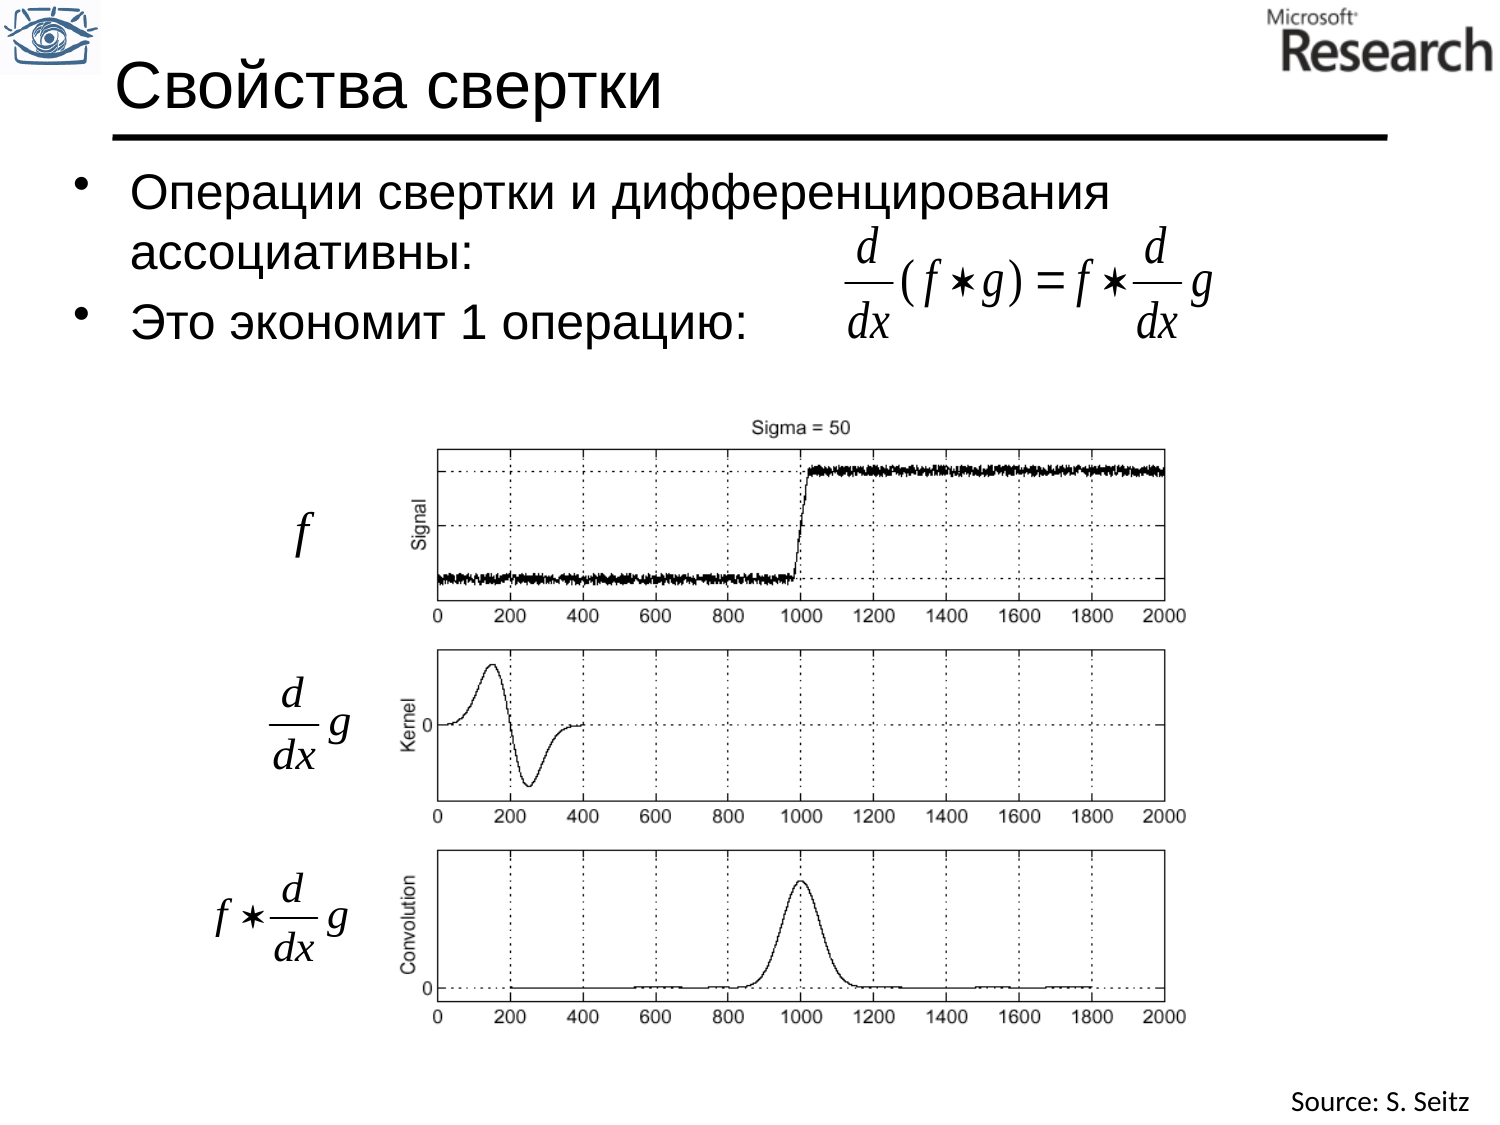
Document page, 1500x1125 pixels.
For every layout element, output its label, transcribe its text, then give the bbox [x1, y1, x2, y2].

list Операции свертки и дифференцирования ассоциативны: Это экономит 1 операцию: [58, 152, 1454, 1020]
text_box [199, 412, 1201, 1038]
picture [1262, 0, 1500, 23]
picture [0, 0, 101, 75]
text_box Source: S. Seitz [1276, 1074, 1485, 1125]
title Свойства свертки [99, 23, 1500, 141]
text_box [837, 212, 1226, 350]
